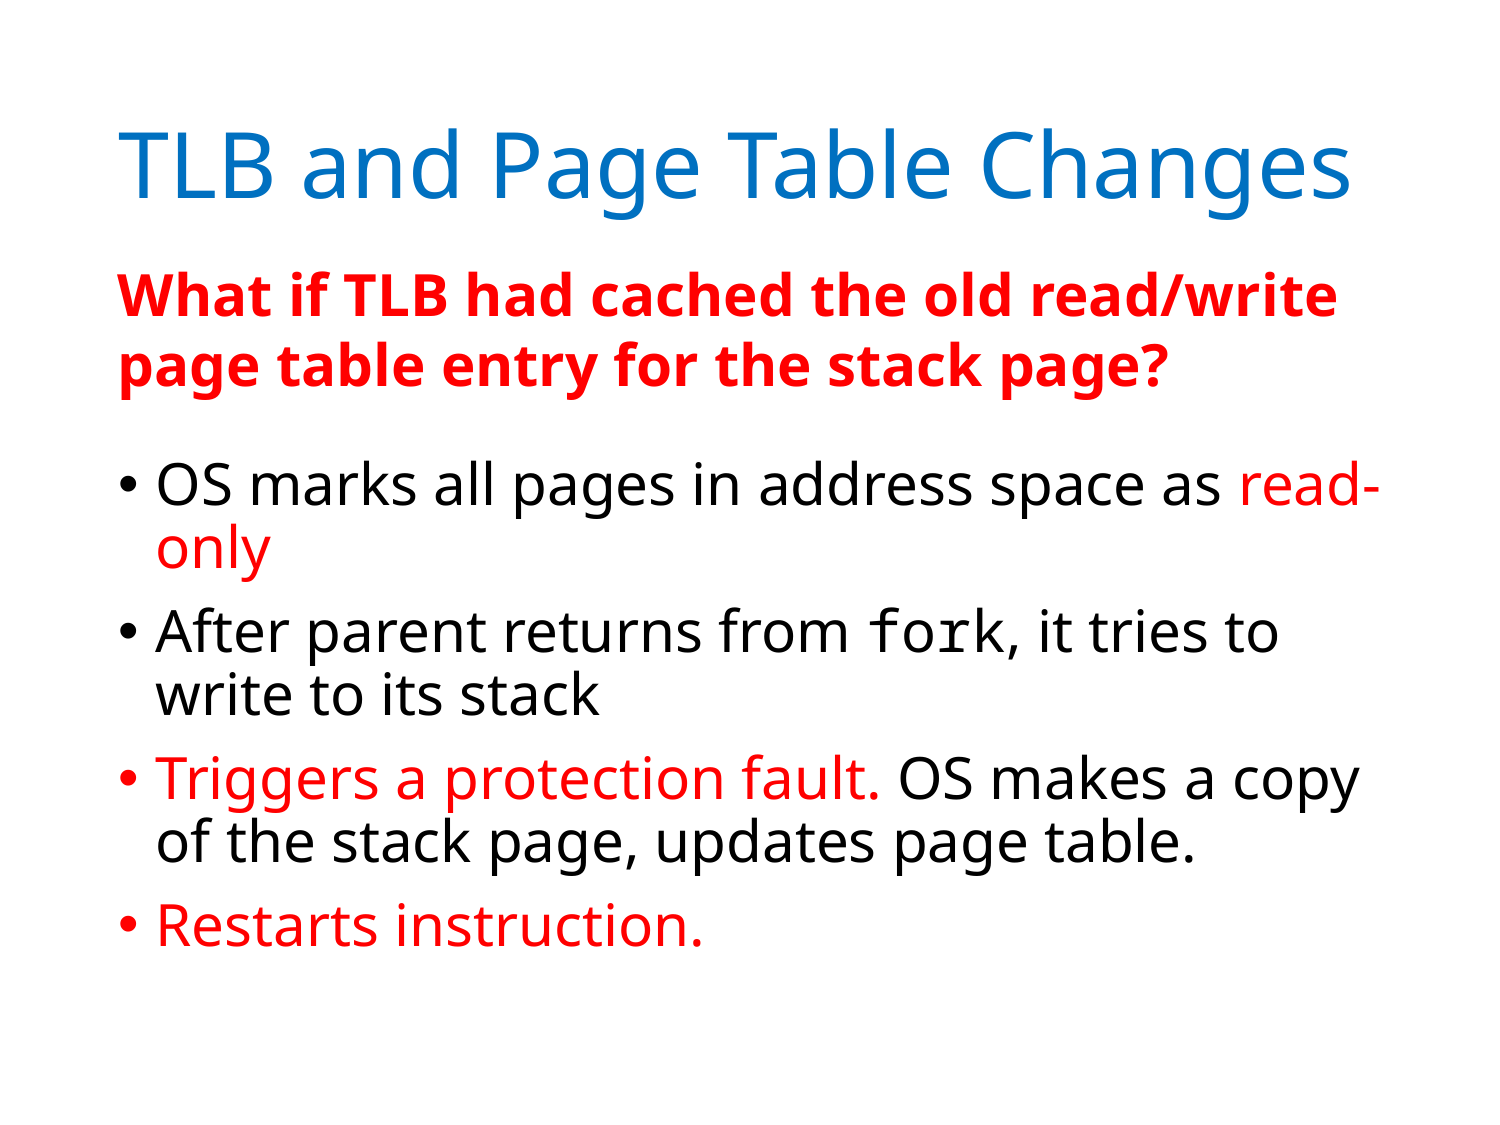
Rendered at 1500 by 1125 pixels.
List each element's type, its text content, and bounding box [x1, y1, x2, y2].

title TLB and Page Table Changes [103, 59, 1397, 278]
list OS marks all pages in address space as read-only After parent returns from fork, it tries to write to its stack Triggers a protection fault. OS makes a copy of the stack page, updates page table. Restarts instruction. [103, 447, 1397, 1035]
text_box What if TLB had cached the old read/write page table entry for the stack page? [103, 250, 1372, 406]
